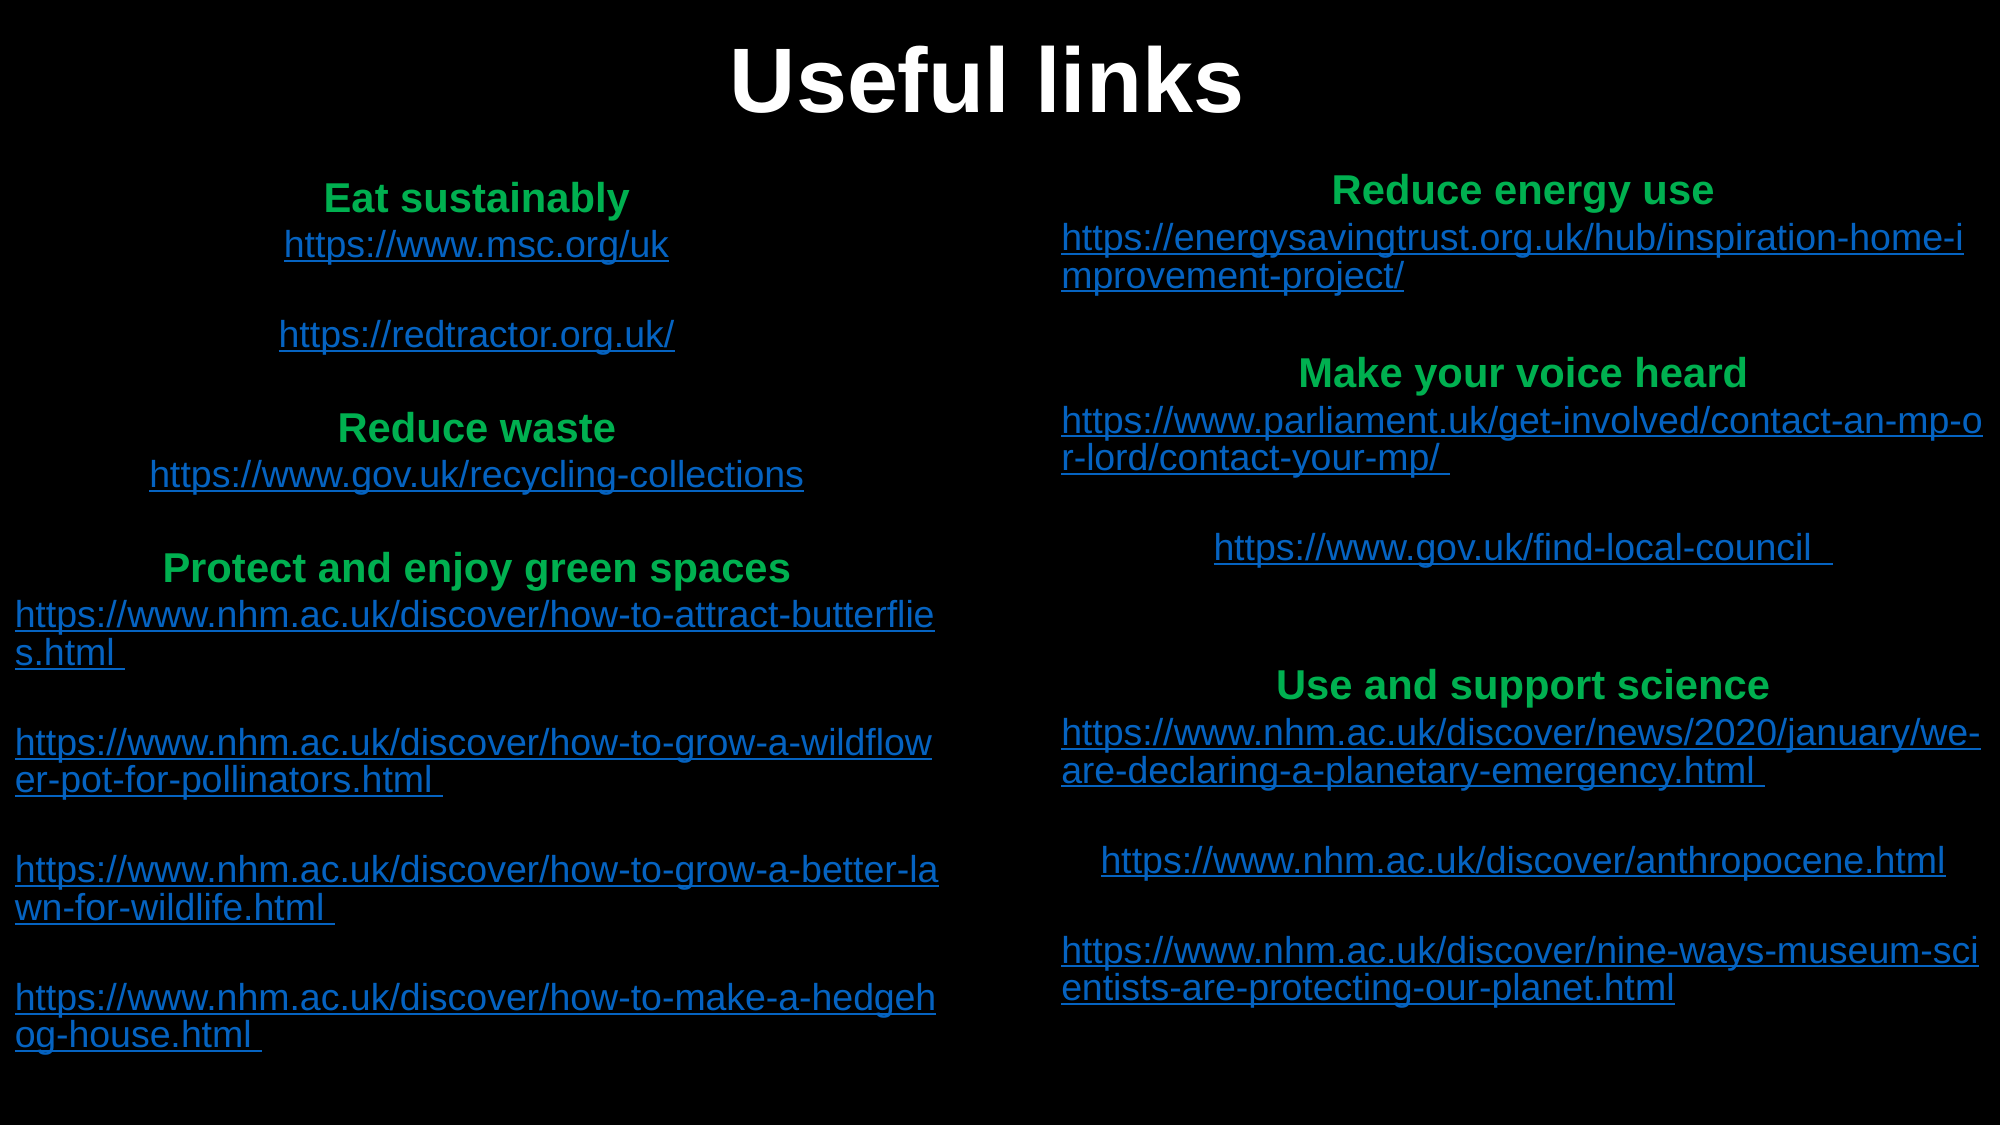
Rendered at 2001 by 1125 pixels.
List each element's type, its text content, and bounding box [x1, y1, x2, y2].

text_box Eat sustainably https://www.msc.org/uk https://redtractor.org.uk/ Reduce waste https://www.gov.uk/recycling-collections Protect and enjoy green spaces https://www.nhm.ac.uk/discover/how-to-attract-butterflies.html https://www.nhm.ac.uk/discover/how-to-grow-a-wildflower-pot-for-pollinators.html https://www.nhm.ac.uk/discover/how-to-grow-a-better-lawn-for-wildlife.html https://www.nhm.ac.uk/discover/how-to-make-a-hedgehog-house.html [0, 112, 954, 1125]
text_box Reduce energy use https://energysavingtrust.org.uk/hub/inspiration-home-improvement-project/ Make your voice heard https://www.parliament.uk/get-involved/contact-an-mp-or-lord/contact-your-mp/ https://www.gov.uk/find-local-council Use and support science https://www.nhm.ac.uk/discover/news/2020/january/we-are-declaring-a-planetary-emergency.html https://www.nhm.ac.uk/discover/anthropocene.html https://www.nhm.ac.uk/discover/nine-ways-museum-scientists-are-protecting-our-planet.html [1046, 155, 2000, 956]
text_box Useful links [378, 12, 1622, 138]
